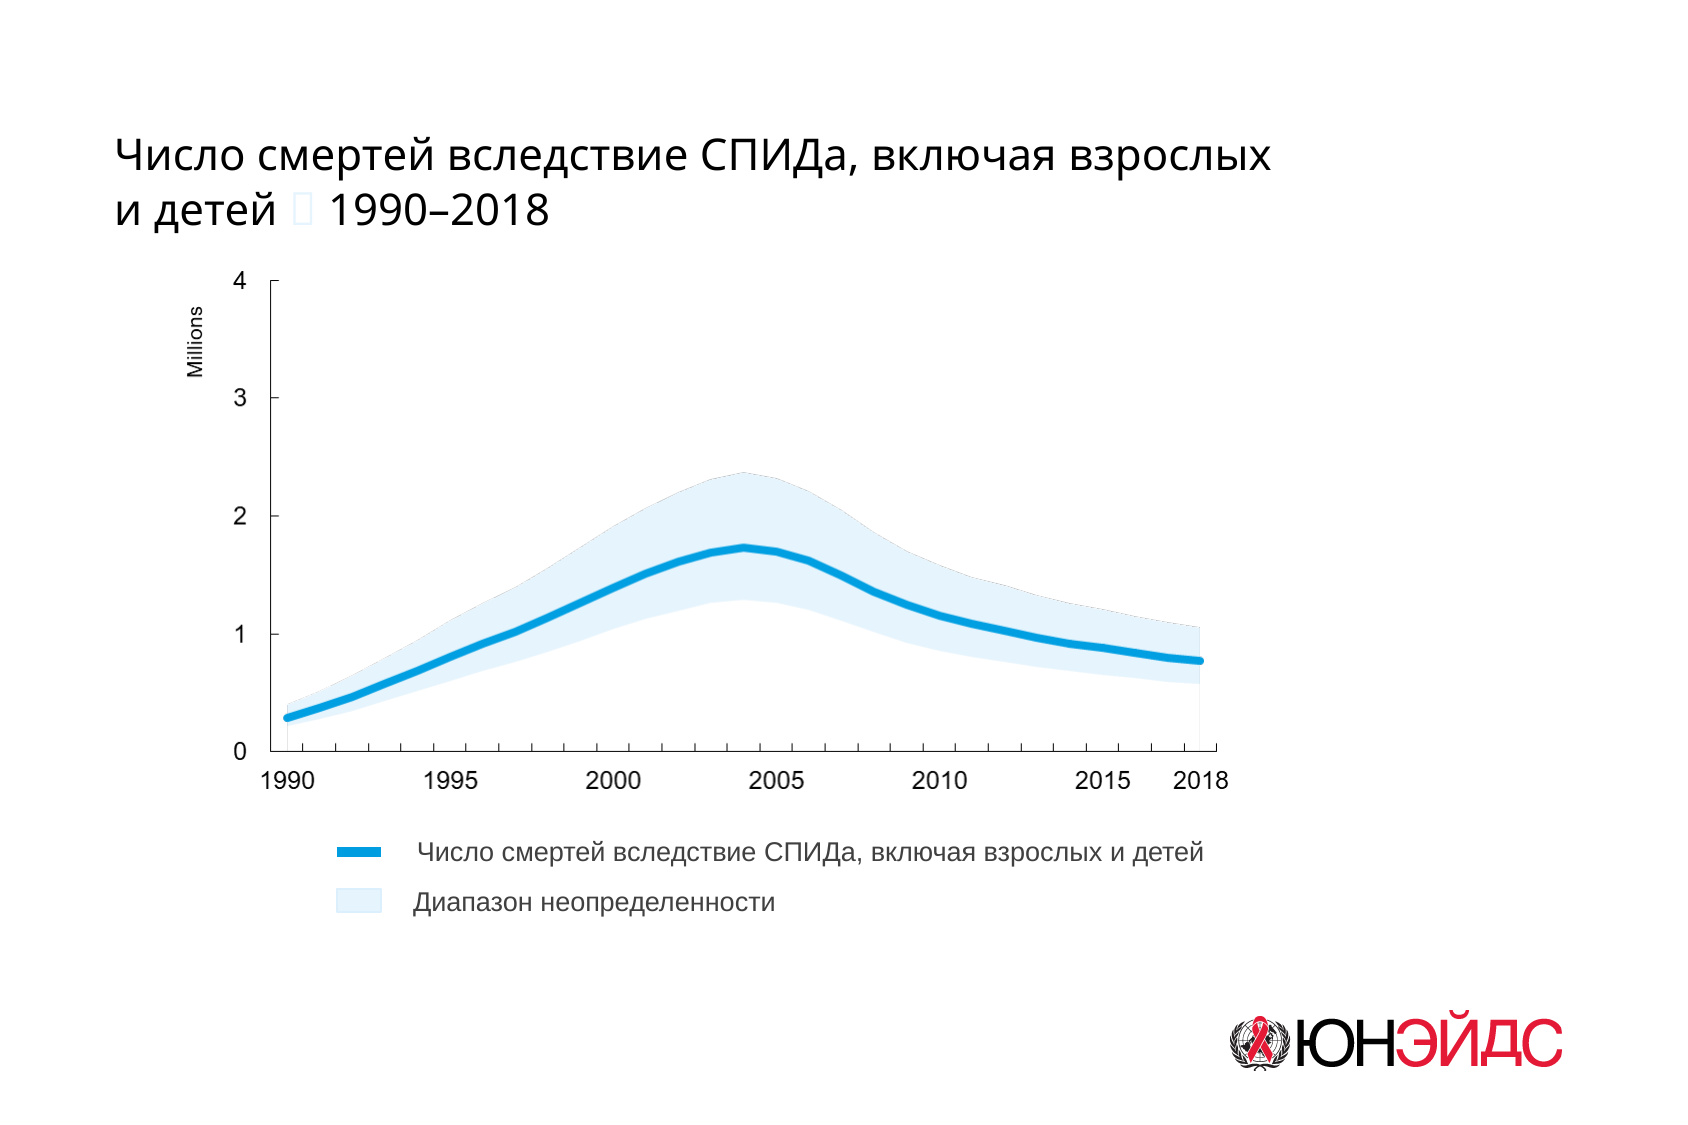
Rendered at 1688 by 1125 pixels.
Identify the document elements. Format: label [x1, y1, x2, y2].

picture [1230, 1010, 1562, 1071]
text_box [99, 119, 1673, 926]
